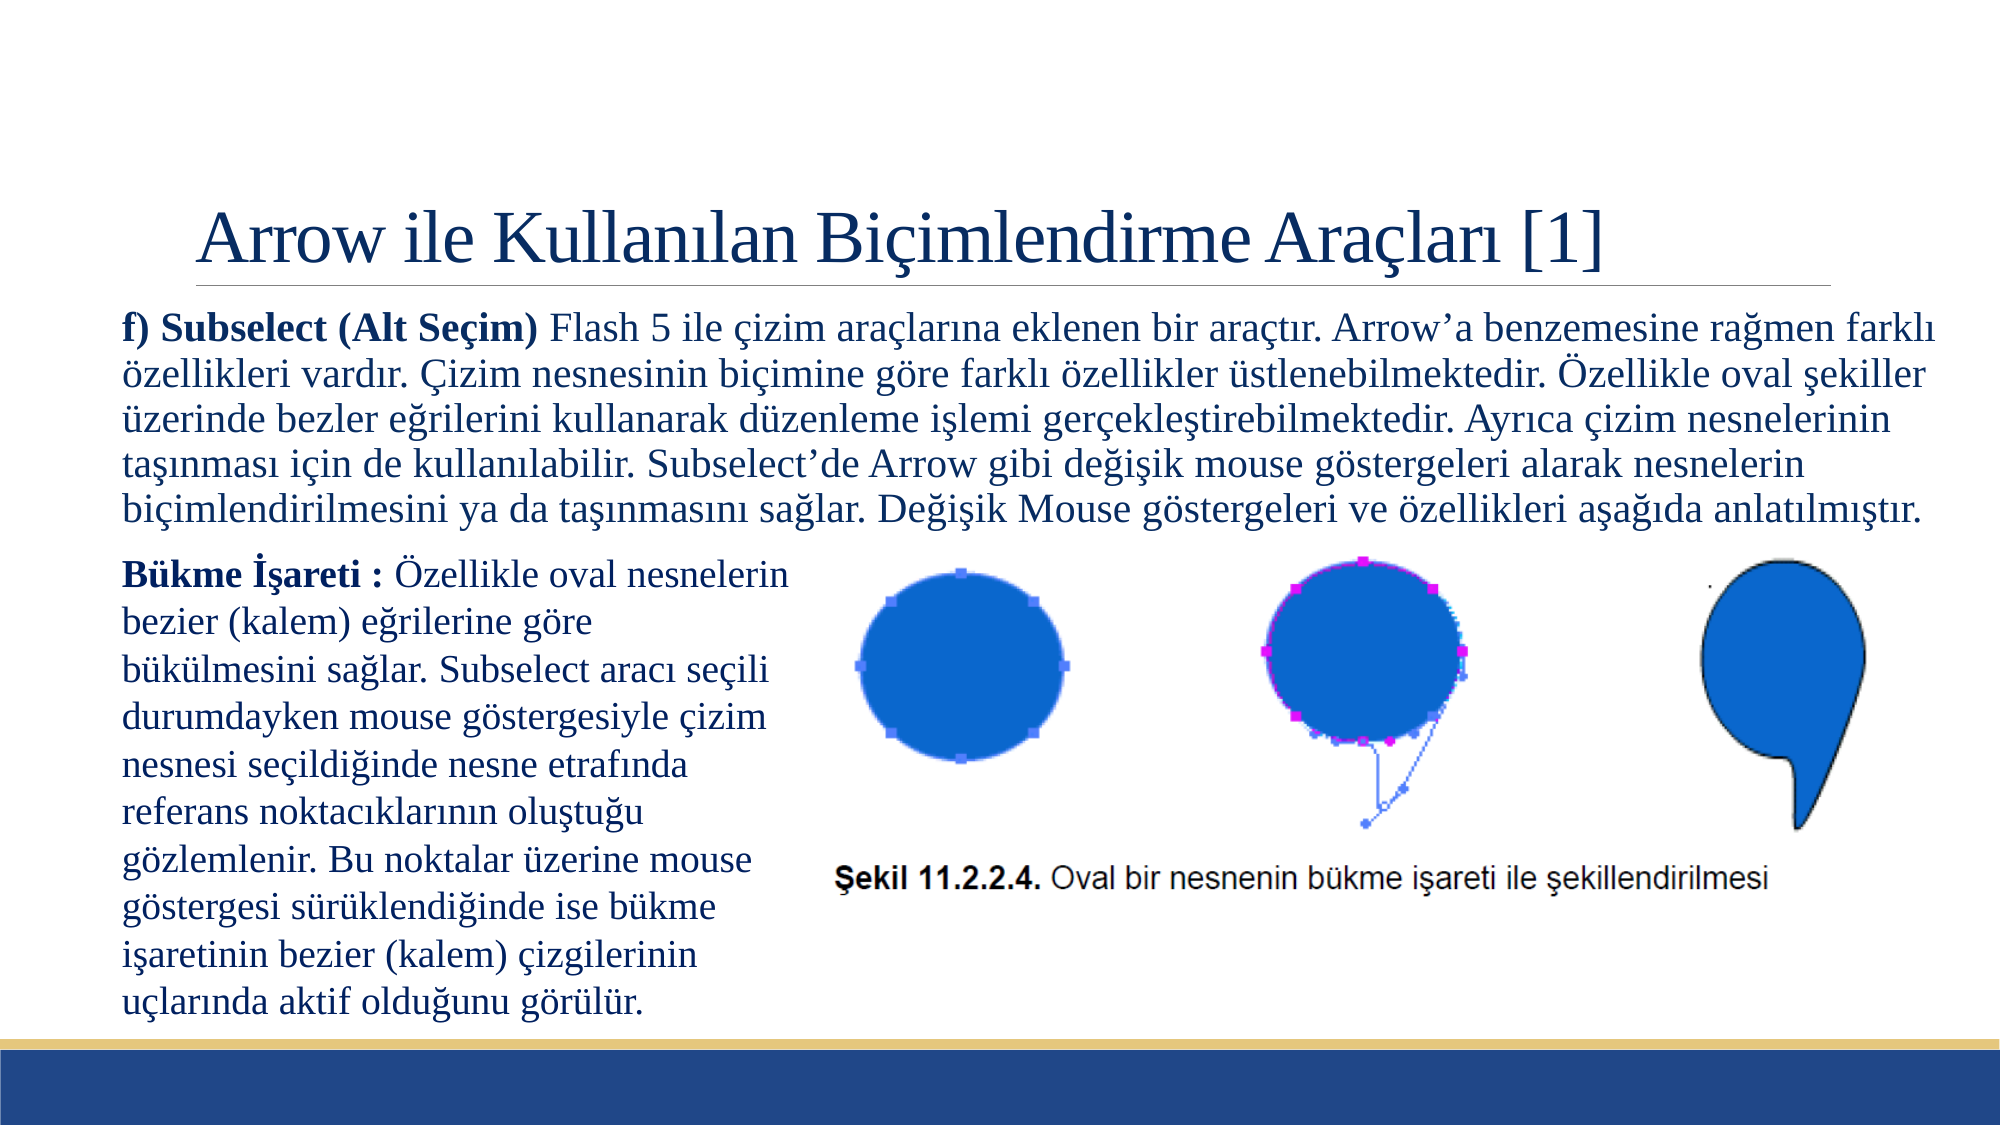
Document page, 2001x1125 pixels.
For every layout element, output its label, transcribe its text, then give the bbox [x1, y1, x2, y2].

picture [825, 553, 1876, 901]
title Arrow ile Kullanılan Biçimlendirme Araçları [1] [180, 47, 1830, 285]
text_box Bükme İşareti : Özellikle oval nesnelerin bezier (kalem) eğrilerine göre bükülmesini sağlar. Subselect aracı seçili durumdayken mouse göstergesiyle çizim nesnesi seçildiğinde nesne etrafında referans noktacıklarının oluştuğu gözlemlenir. Bu noktalar üzerine mouse göstergesi sürüklendiğinde ise bükme işaretinin bezier (kalem) çizgilerinin uçlarında aktif olduğunu görülür. [107, 540, 805, 1030]
list f) Subselect (Alt Seçim) Flash 5 ile çizim araçlarına eklenen bir araçtır. Arrow’a benzemesine rağmen farklı özellikleri vardır. Çizim nesnesinin biçimine göre farklı özellikler üstlenebilmektedir. Özellikle oval şekiller üzerinde bezler eğrilerini kullanarak düzenleme işlemi gerçekleştirebilmektedir. Ayrıca çizim nesnelerinin taşınması için de kullanılabilir. Subselect’de Arrow gibi değişik mouse göstergeleri alarak nesnelerin biçimlendirilmesini ya da taşınmasını sağlar. Değişik Mouse göstergeleri ve özellikleri aşağıda anlatılmıştır. [107, 298, 1939, 541]
